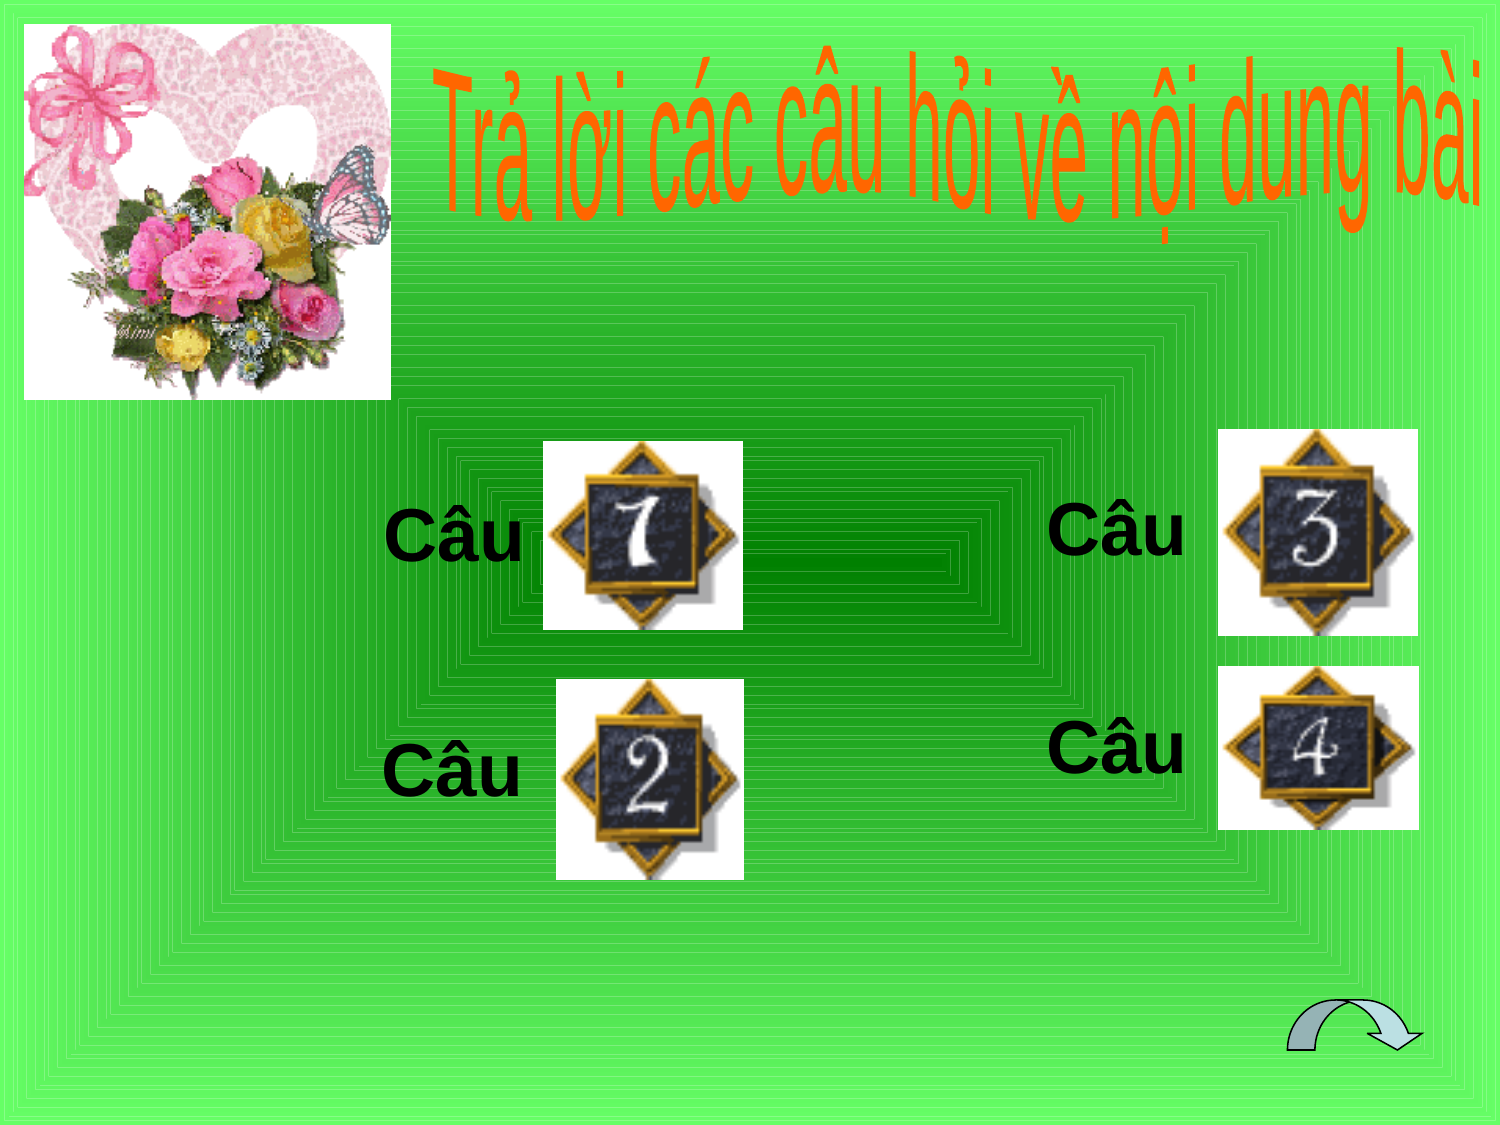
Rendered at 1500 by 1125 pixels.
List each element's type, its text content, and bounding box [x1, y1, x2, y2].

picture [555, 678, 744, 880]
text_box Câu [1031, 472, 1213, 578]
text_box Câu [368, 479, 538, 584]
picture [1218, 666, 1420, 830]
picture [1218, 428, 1418, 636]
picture [543, 441, 743, 630]
text_box [1287, 999, 1423, 1051]
picture [24, 24, 391, 401]
text_box Câu [1031, 691, 1213, 797]
text_box Câu [366, 714, 550, 820]
